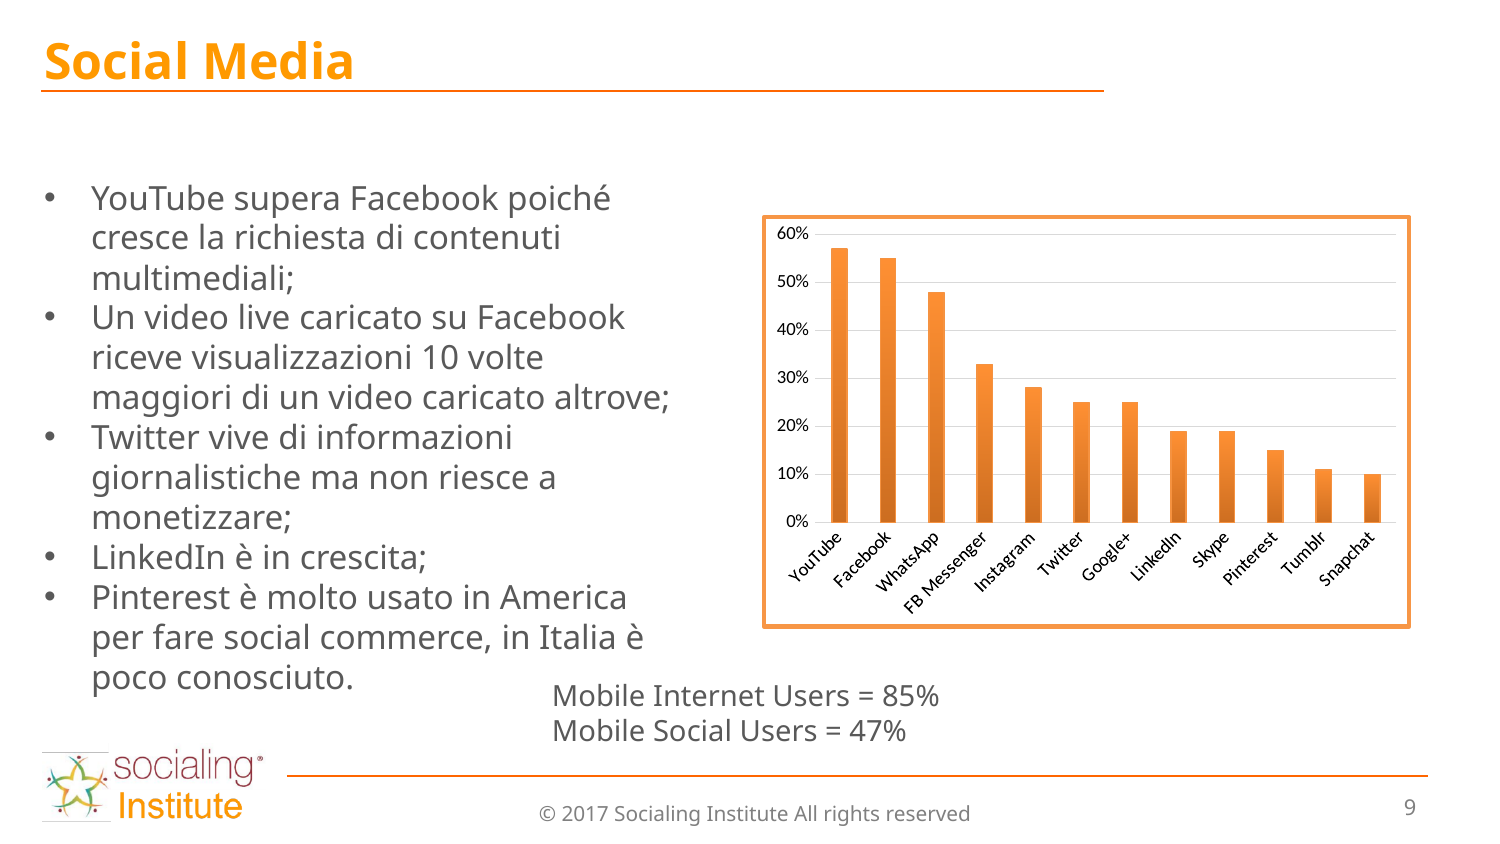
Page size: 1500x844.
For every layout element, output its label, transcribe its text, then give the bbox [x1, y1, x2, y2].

picture [42, 749, 266, 844]
text_box YouTube supera Facebook poiché cresce la richiesta di contenuti multimediali; Un video live caricato su Facebook riceve visualizzazioni 10 volte maggiori di un video caricato altrove; Twitter vive di informazioni giornalistiche ma non riesce a monetizzare; LinkedIn è in crescita; Pinterest è molto usato in America per fare social commerce, in Italia è poco conosciuto. [29, 169, 691, 749]
chart [761, 214, 1412, 629]
text_box Mobile Internet Users = 85% Mobile Social Users = 47% [537, 670, 963, 755]
